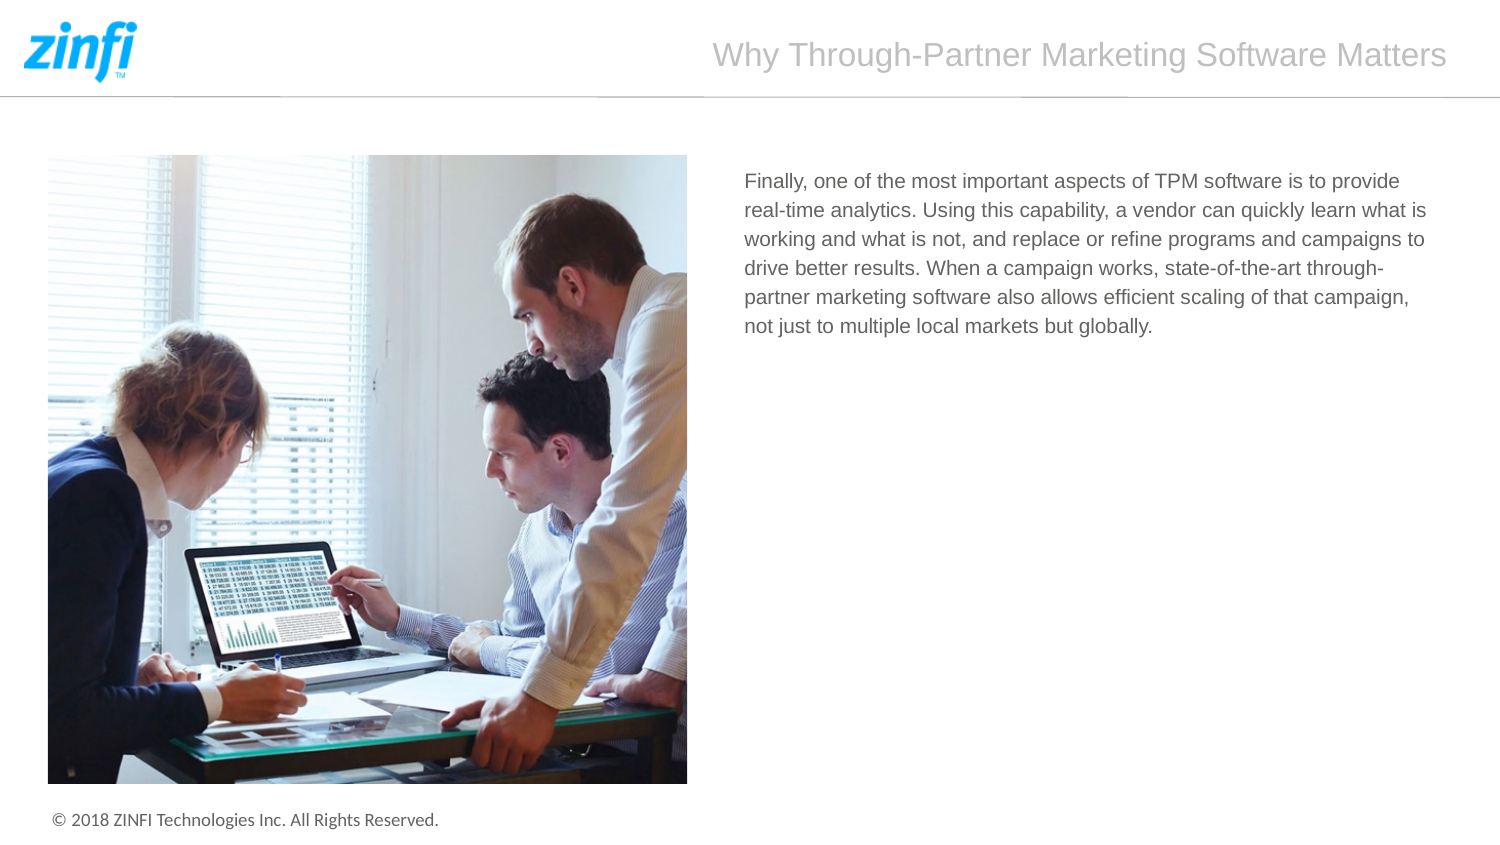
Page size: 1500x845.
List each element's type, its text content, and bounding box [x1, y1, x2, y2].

picture [122, 21, 137, 25]
picture [24, 21, 137, 83]
list Finally, one of the most important aspects of TPM software is to provide real-time analytics. Using this capability, a vendor can quickly learn what is working and what is not, and replace or refine programs and campaigns to drive better results. When a campaign works, state-of-the-art through-partner marketing software also allows efficient scaling of that campaign, not just to multiple local markets but globally. [729, 155, 1459, 786]
list Why Through-Partner Marketing Software Matters [189, 6, 1463, 78]
picture [47, 155, 688, 784]
